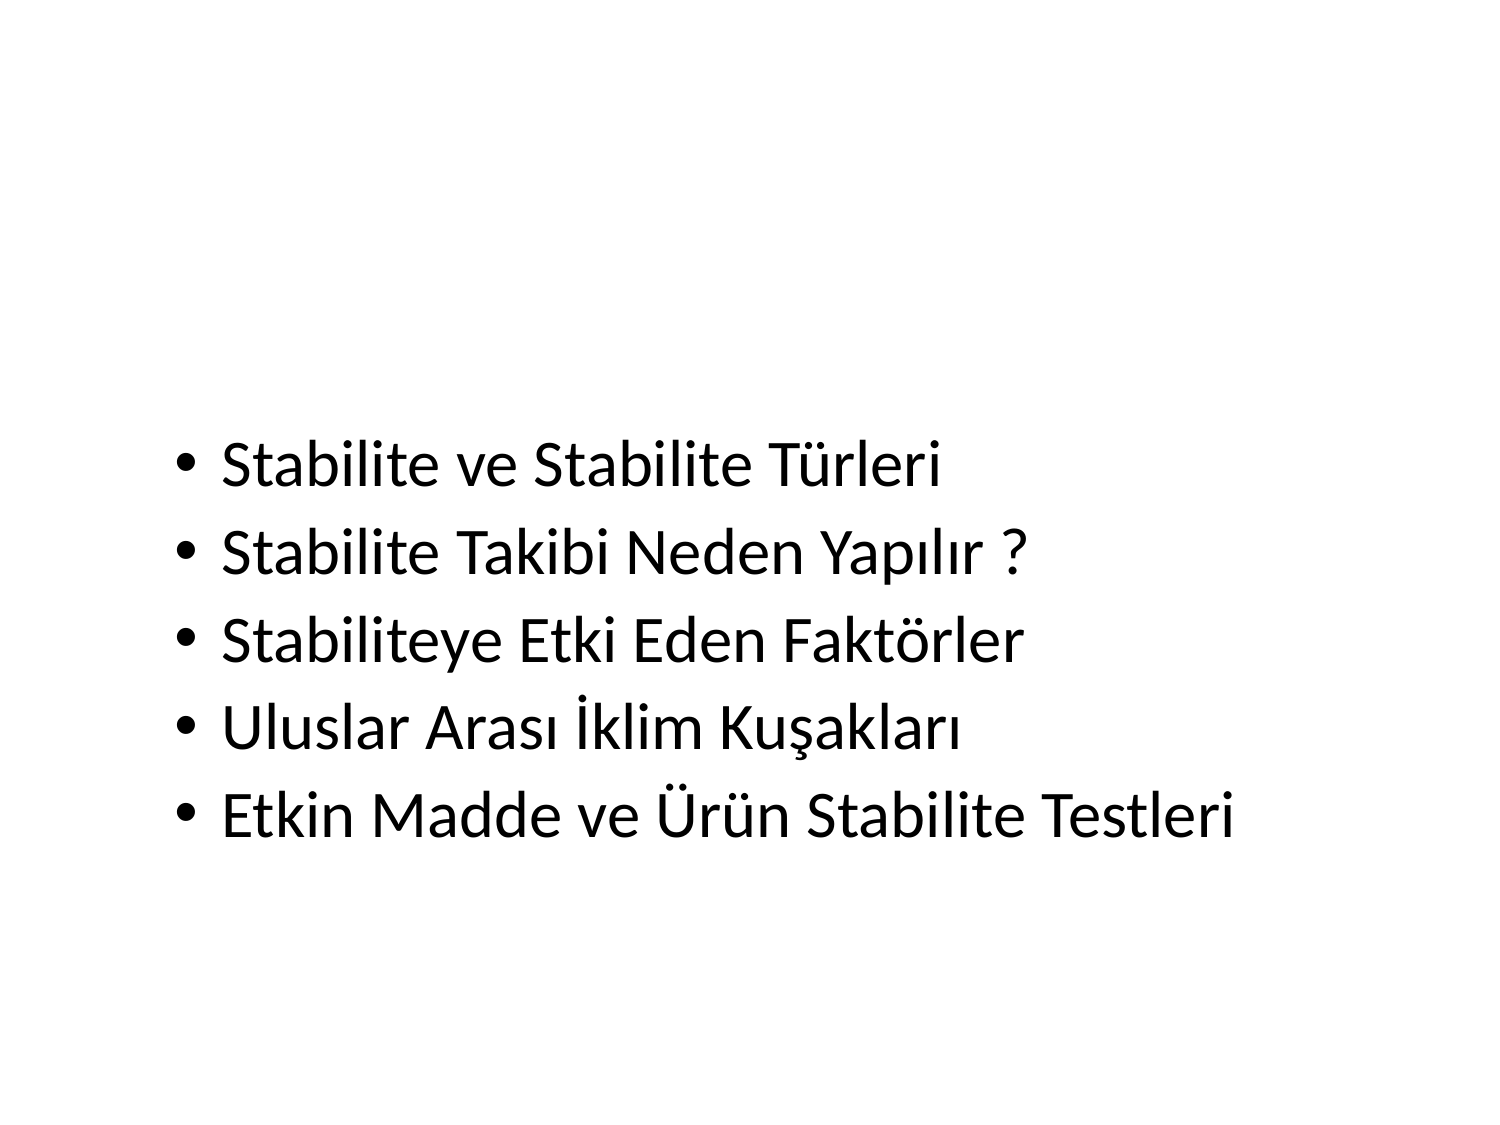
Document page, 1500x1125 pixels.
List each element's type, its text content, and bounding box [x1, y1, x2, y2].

list Stabilite ve Stabilite Türleri Stabilite Takibi Neden Yapılır ? Stabiliteye Etki Eden Faktörler Uluslar Arası İklim Kuşakları Etkin Madde ve Ürün Stabilite Testleri [159, 326, 1270, 1035]
